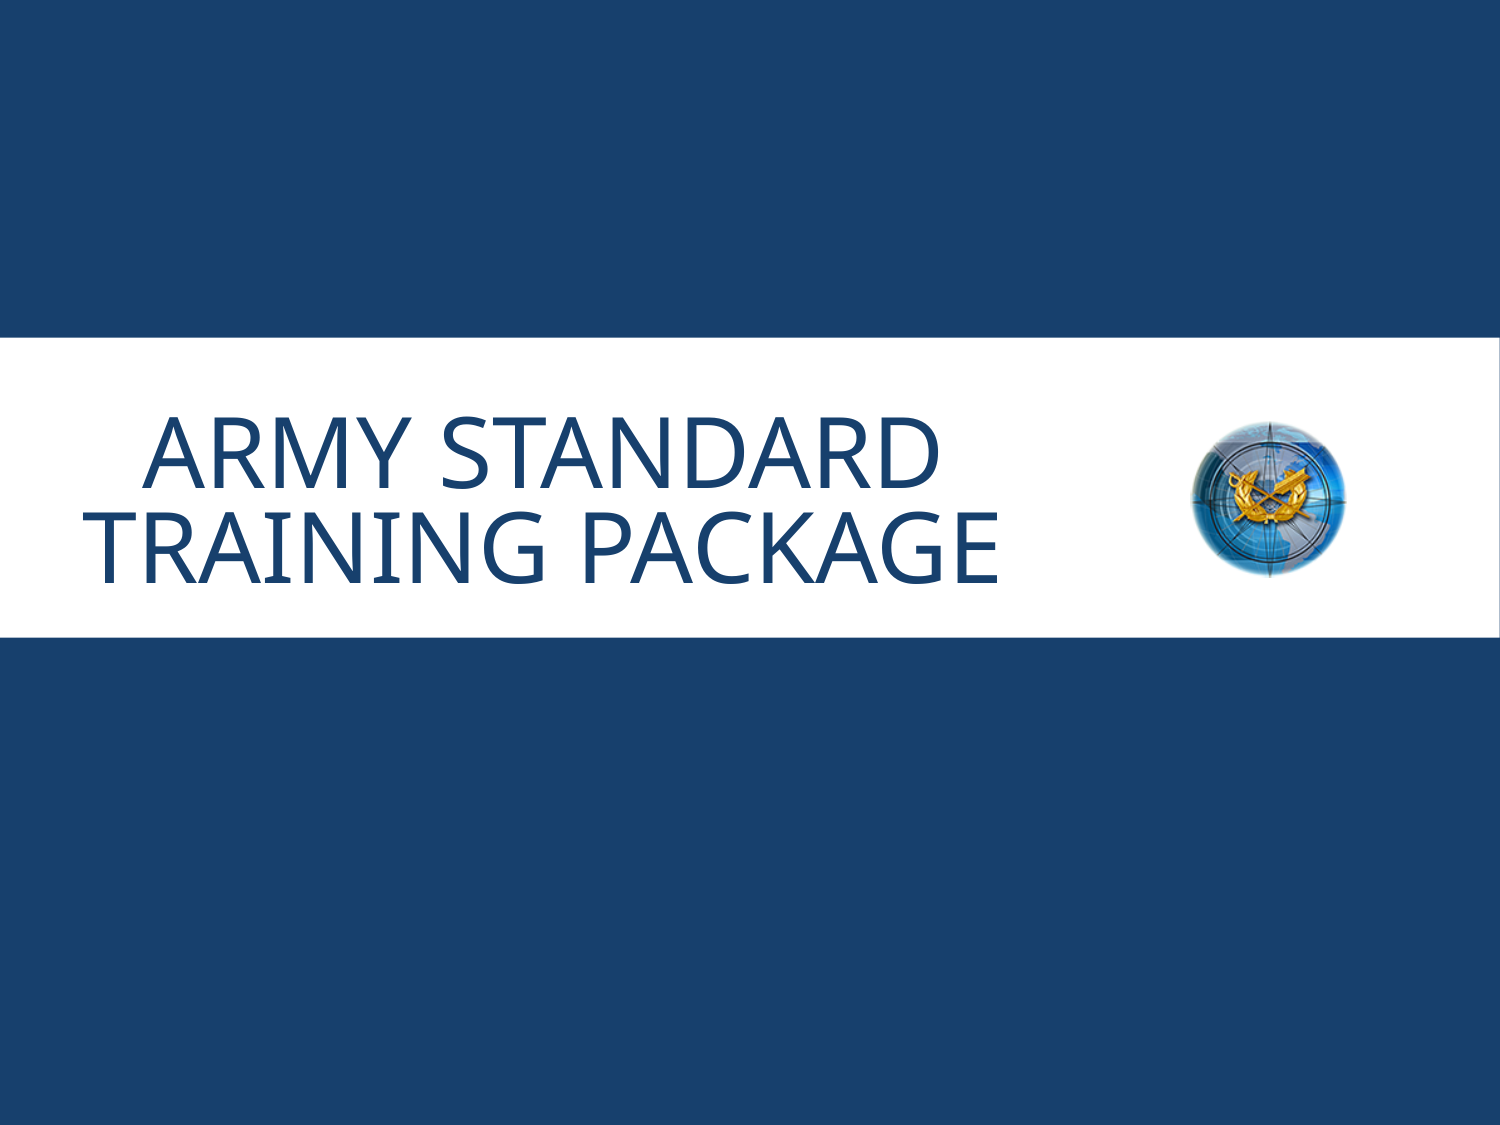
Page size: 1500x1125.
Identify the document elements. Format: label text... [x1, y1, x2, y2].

title Army STANDARD TRAINING PACKAGE [0, 403, 1107, 659]
picture [1190, 421, 1347, 579]
